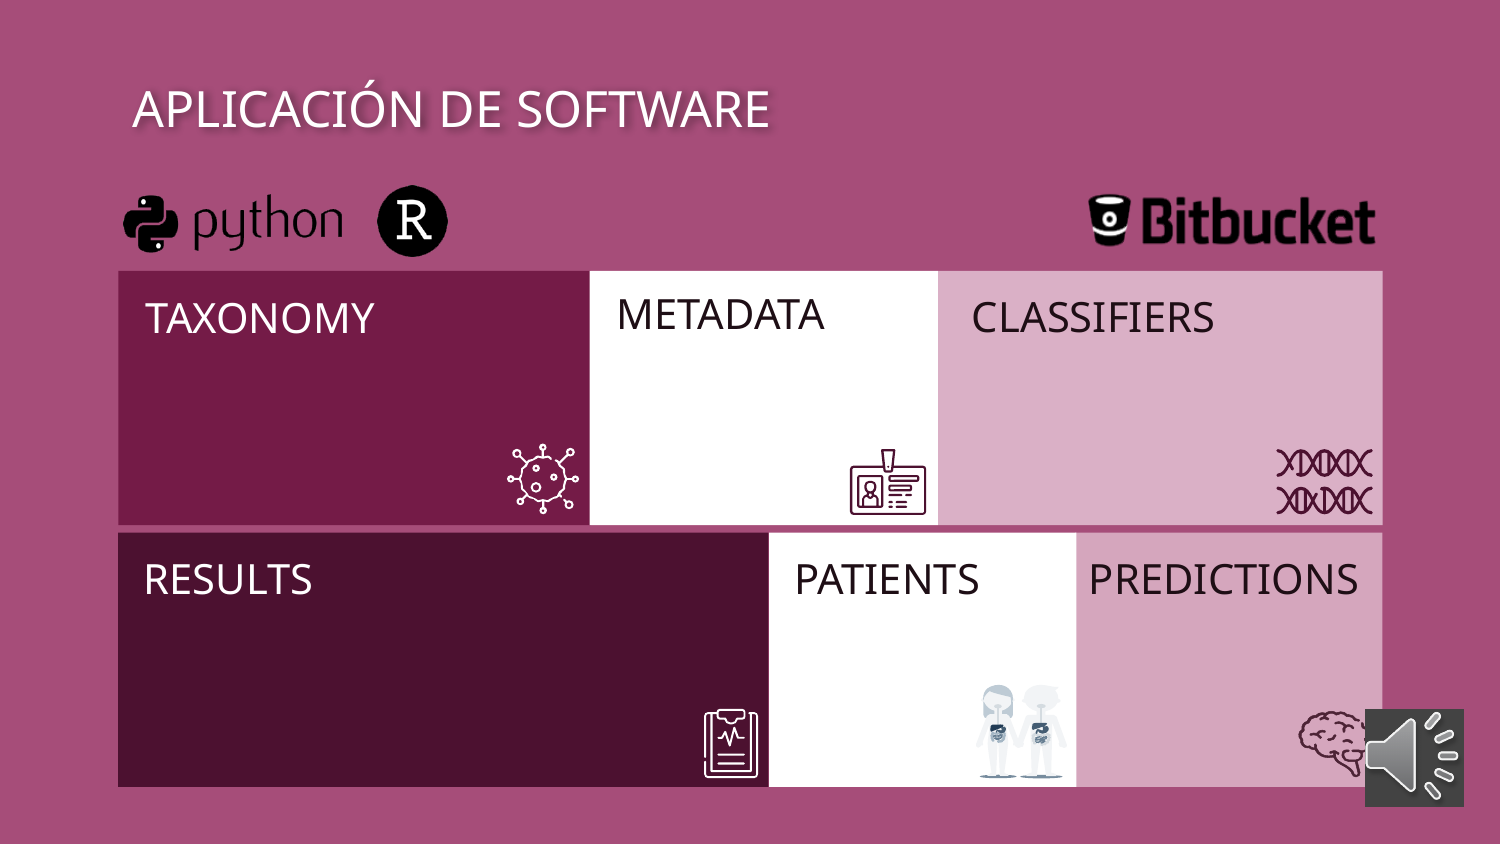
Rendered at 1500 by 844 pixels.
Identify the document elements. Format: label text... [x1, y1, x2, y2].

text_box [1085, 186, 1384, 257]
text_box [589, 270, 938, 526]
text_box [118, 532, 769, 787]
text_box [703, 708, 759, 779]
text_box [118, 270, 589, 526]
picture [1364, 708, 1465, 809]
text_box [122, 186, 344, 257]
text_box [1077, 618, 1383, 787]
title APLICACIÓN DE SOFTWARE [117, 62, 897, 154]
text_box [849, 448, 927, 516]
text_box CLASSIFIERS [956, 284, 1342, 356]
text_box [1291, 433, 1358, 531]
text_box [975, 684, 1014, 779]
text_box METADATA [601, 281, 897, 353]
text_box [938, 270, 1383, 526]
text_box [1015, 684, 1068, 779]
text_box RESULTS [128, 546, 424, 618]
text_box PATIENTS [779, 546, 1075, 619]
text_box [1077, 532, 1383, 546]
text_box [769, 532, 1077, 787]
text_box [375, 185, 451, 257]
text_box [1297, 710, 1360, 778]
text_box TAXONOMY [130, 285, 427, 357]
text_box PREDICTIONS [1073, 546, 1395, 618]
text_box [506, 443, 580, 515]
